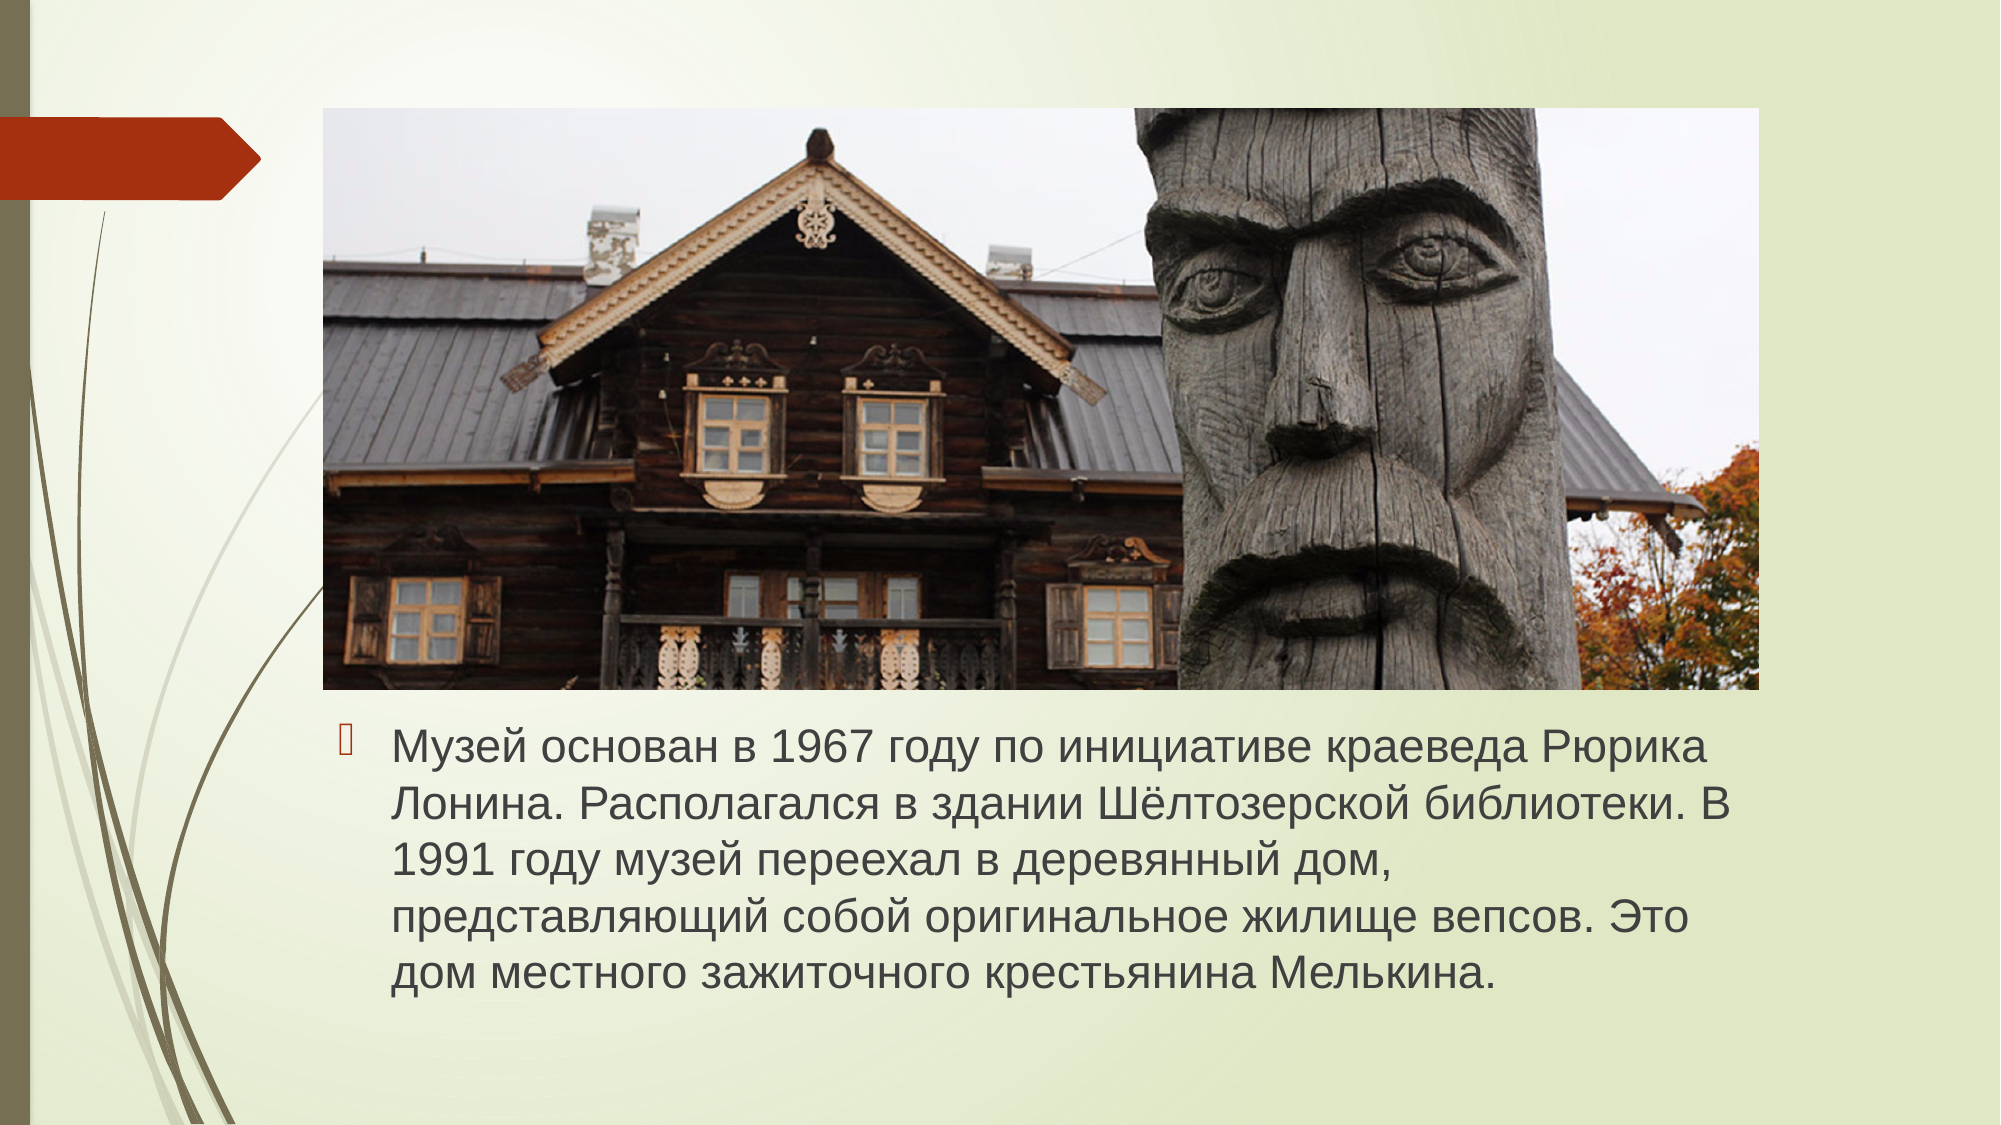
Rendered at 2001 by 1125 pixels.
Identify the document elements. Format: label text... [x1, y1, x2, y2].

list Музей основан в 1967 году по инициативе краеведа Рюрика Лонина. Располагался в здании Шёлтозерской библиотеки. В 1991 году музей переехал в деревянный дом, представляющий собой оригинальное жилище вепсов. Это дом местного зажиточного крестьянина Мелькина. [323, 708, 1759, 1048]
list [322, 108, 1759, 691]
